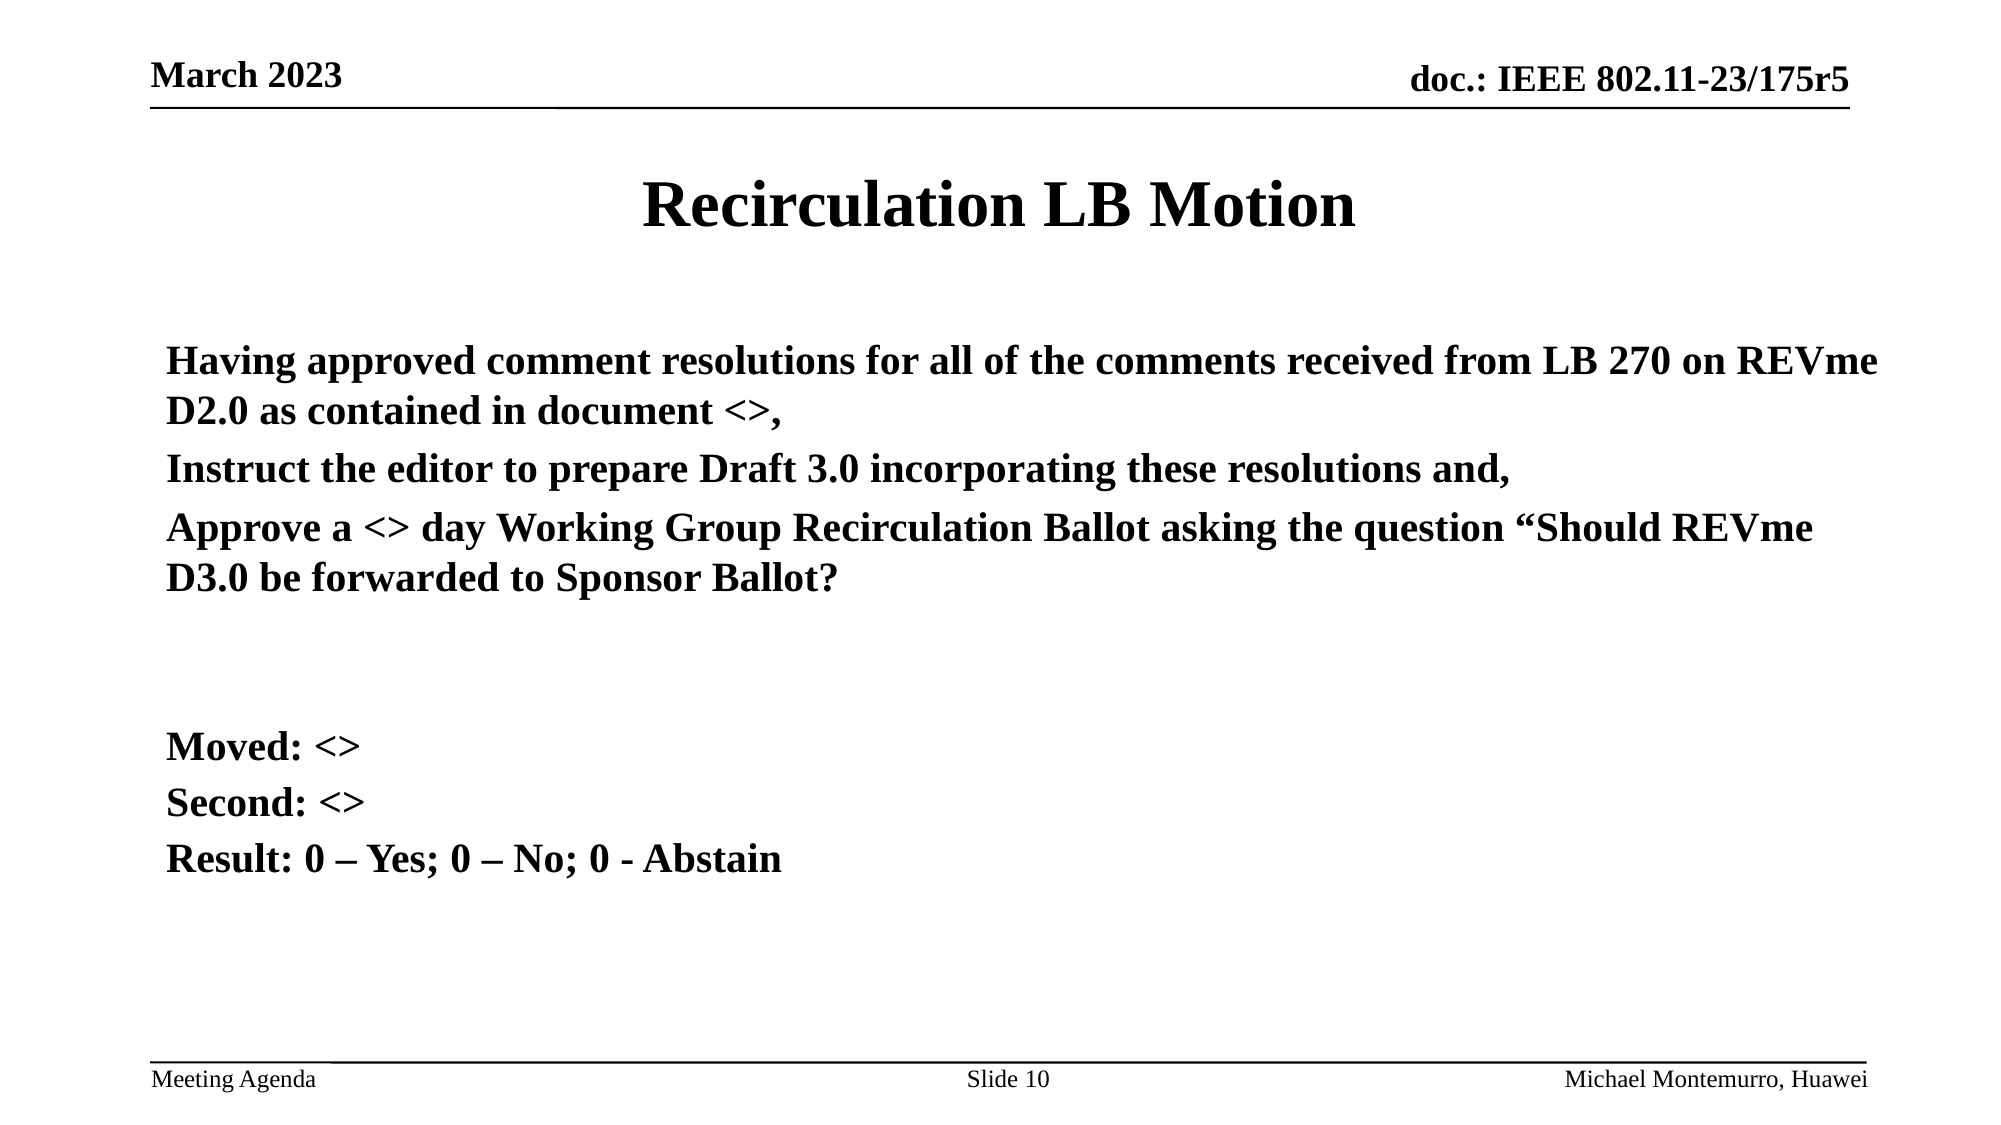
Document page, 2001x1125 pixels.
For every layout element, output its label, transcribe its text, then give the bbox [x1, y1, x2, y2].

title Recirculation LB Motion [150, 112, 1850, 288]
list Having approved comment resolutions for all of the comments received from LB 270 on REVme D2.0 as contained in document <>, Instruct the editor to prepare Draft 3.0 incorporating these resolutions and, Approve a <> day Working Group Recirculation Ballot asking the question “Should REVme D3.0 be forwarded to Sponsor Ballot? Moved: <> Second: <> Result: 0 – Yes; 0 – No; 0 - Abstain [151, 324, 1914, 1038]
slide_number Slide 10 [964, 1061, 1053, 1093]
footer Michael Montemurro, Huawei [1266, 1061, 1869, 1093]
